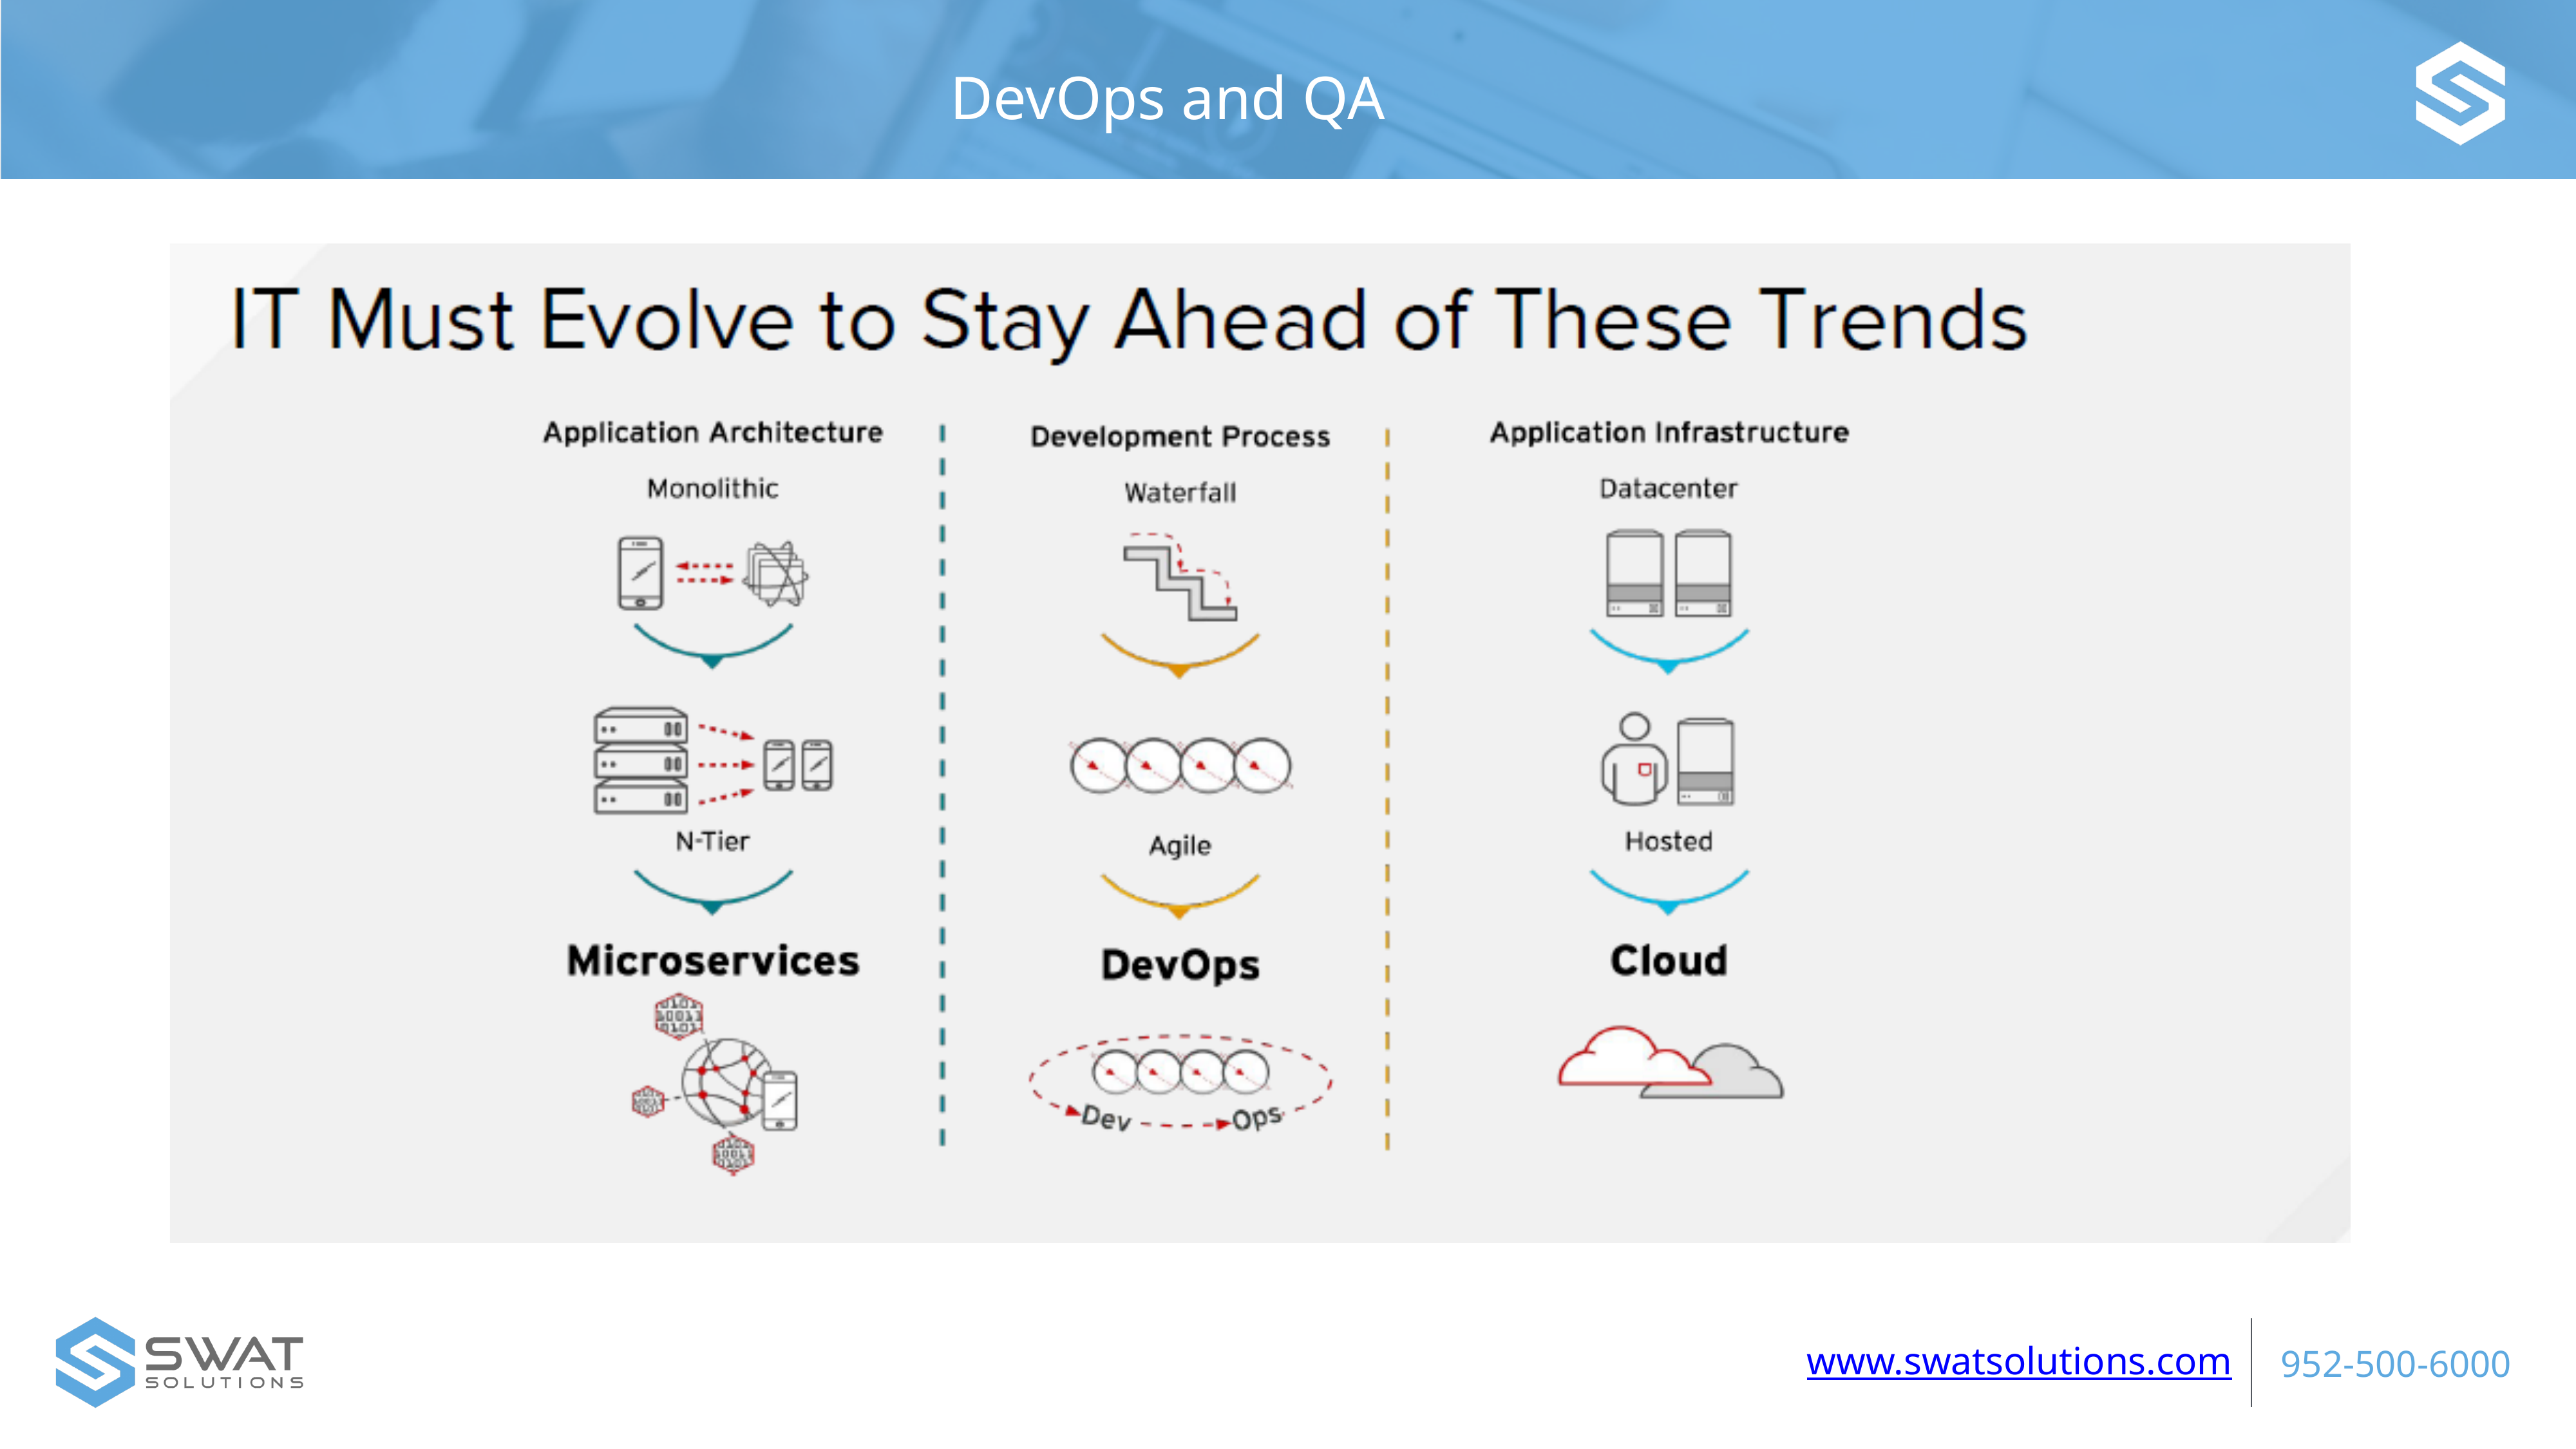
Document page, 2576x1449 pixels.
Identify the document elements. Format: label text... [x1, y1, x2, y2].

picture [0, 243, 2351, 1449]
text_box DevOps and QA [940, 55, 1815, 137]
picture [2416, 41, 2511, 146]
